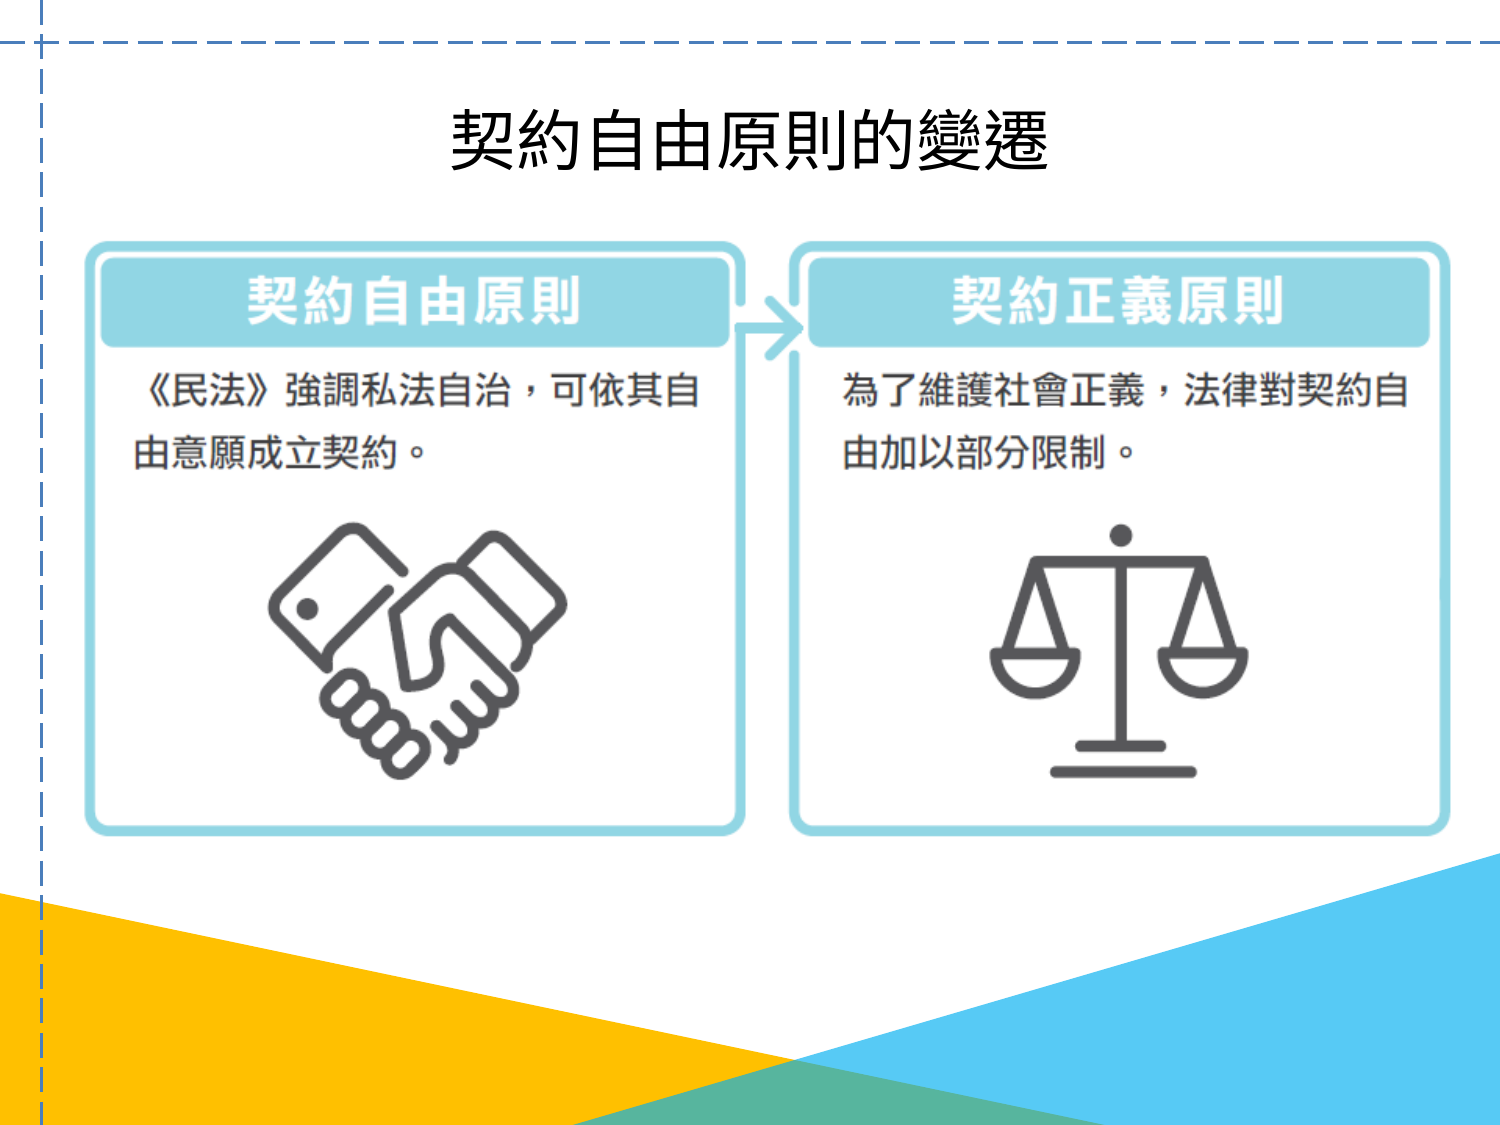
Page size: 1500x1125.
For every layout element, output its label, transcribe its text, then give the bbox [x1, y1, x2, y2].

picture [68, 232, 1471, 849]
title 契約自由原則的變遷 [75, 45, 1425, 230]
